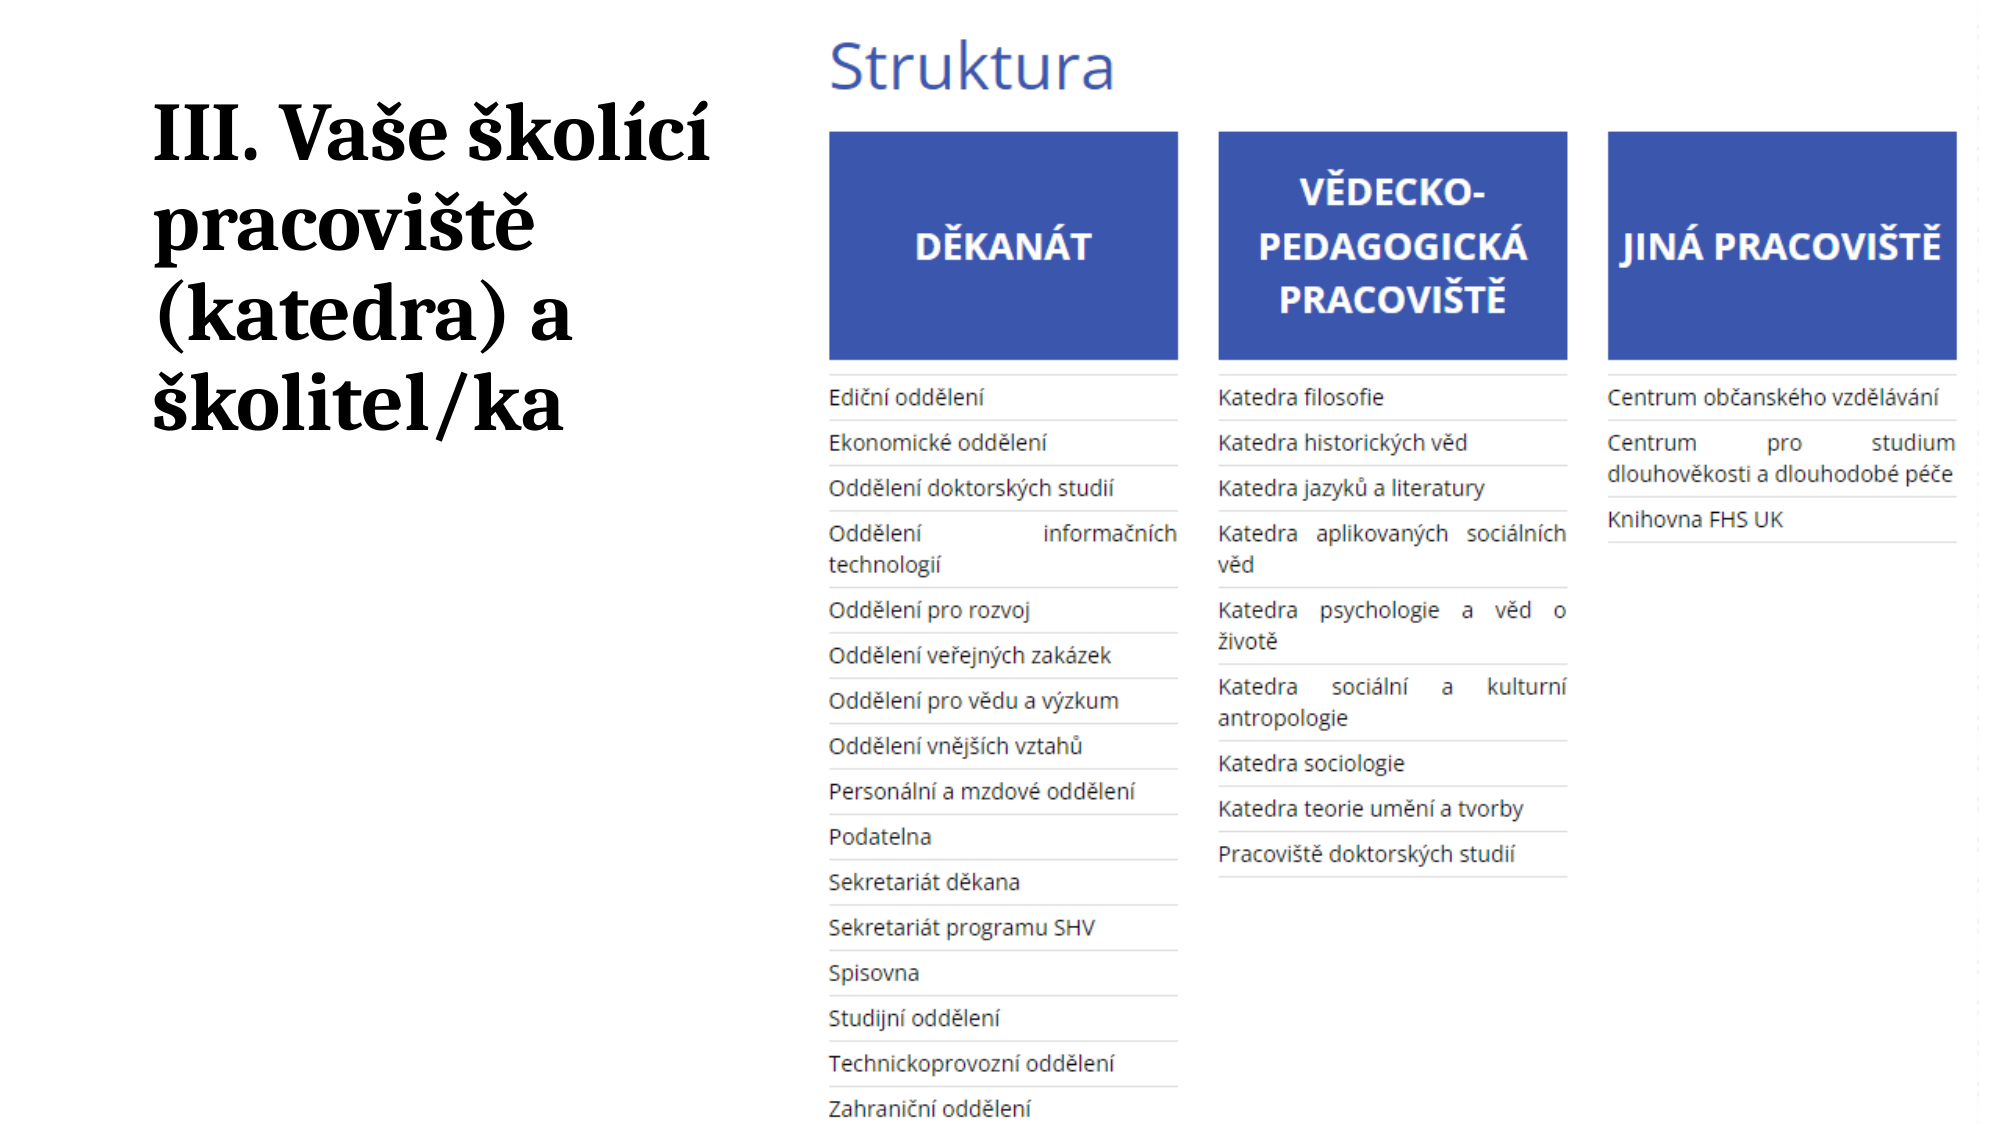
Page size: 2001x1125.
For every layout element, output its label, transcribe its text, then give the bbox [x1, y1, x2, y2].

title III. Vaše školící pracoviště (katedra) a školitel/ka [137, 59, 761, 478]
picture [803, 0, 1979, 1125]
